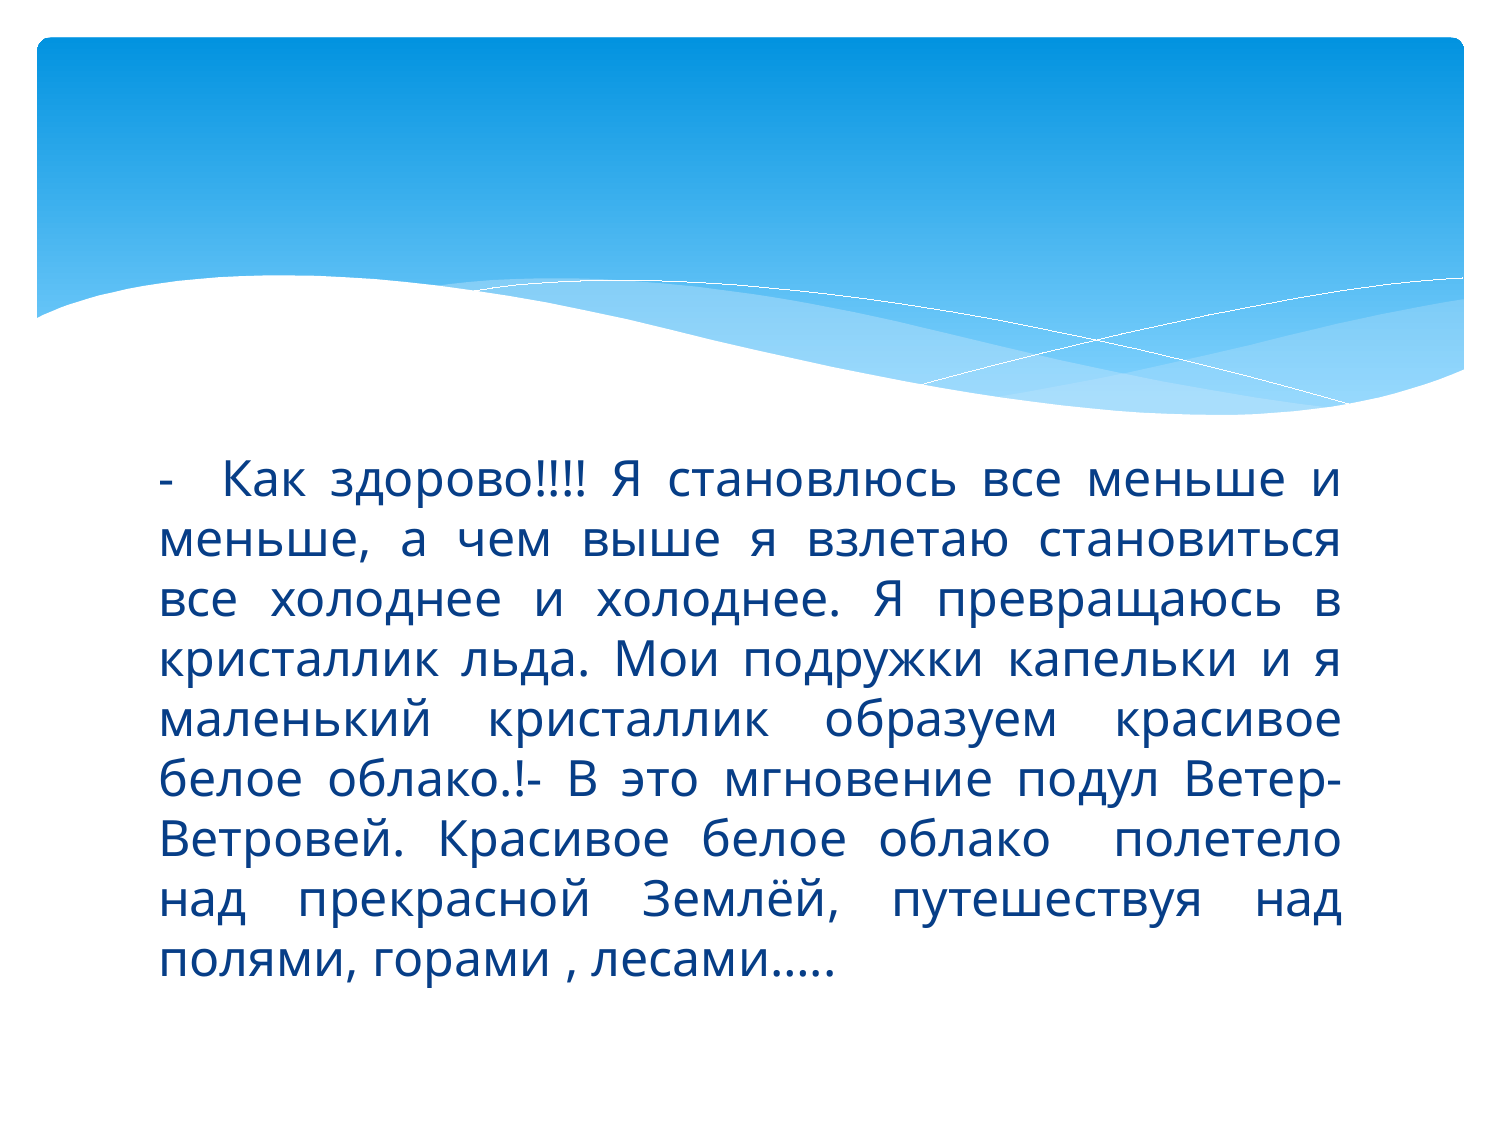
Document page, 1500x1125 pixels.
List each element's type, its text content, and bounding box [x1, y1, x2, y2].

list - Как здорово!!!! Я становлюсь все меньше и меньше, а чем выше я взлетаю становиться все холоднее и холоднее. Я превращаюсь в кристаллик льда. Мои подружки капельки и я маленький кристаллик образуем красивое белое облако.!- В это мгновение подул Ветер-Ветровей. Красивое белое облако полетело над прекрасной Землёй, путешествуя над полями, горами , лесами….. [143, 438, 1359, 1005]
